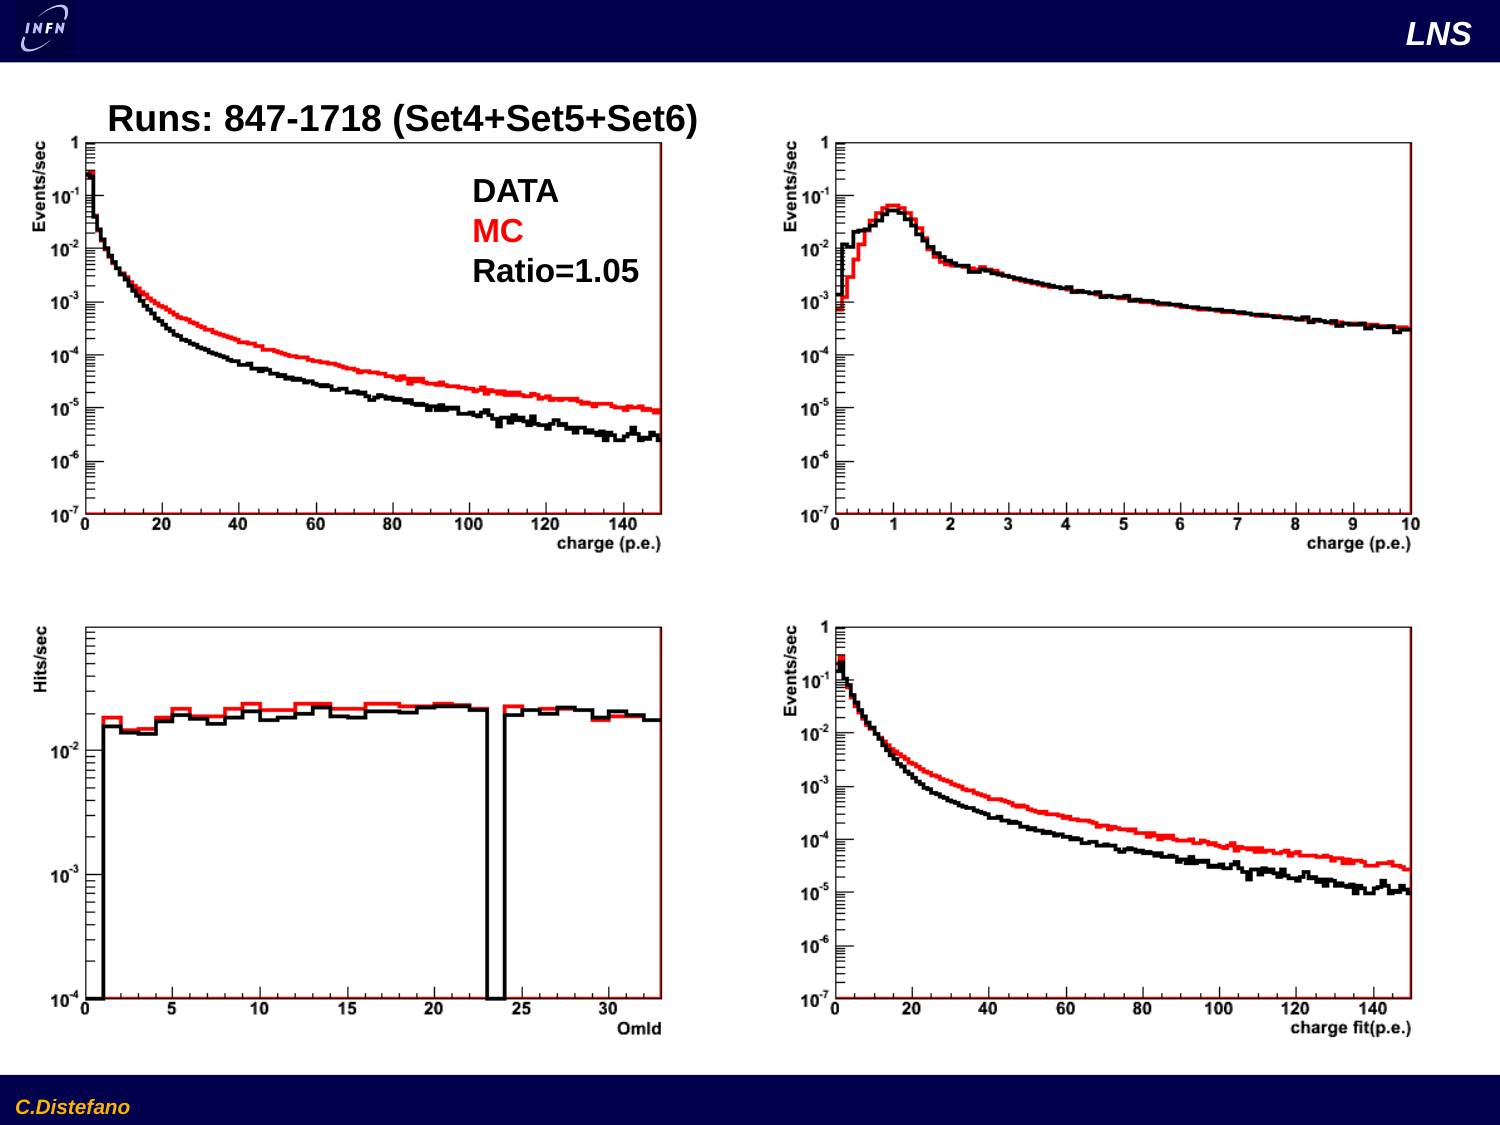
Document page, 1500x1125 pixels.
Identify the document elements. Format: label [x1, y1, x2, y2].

picture [0, 86, 1500, 1056]
